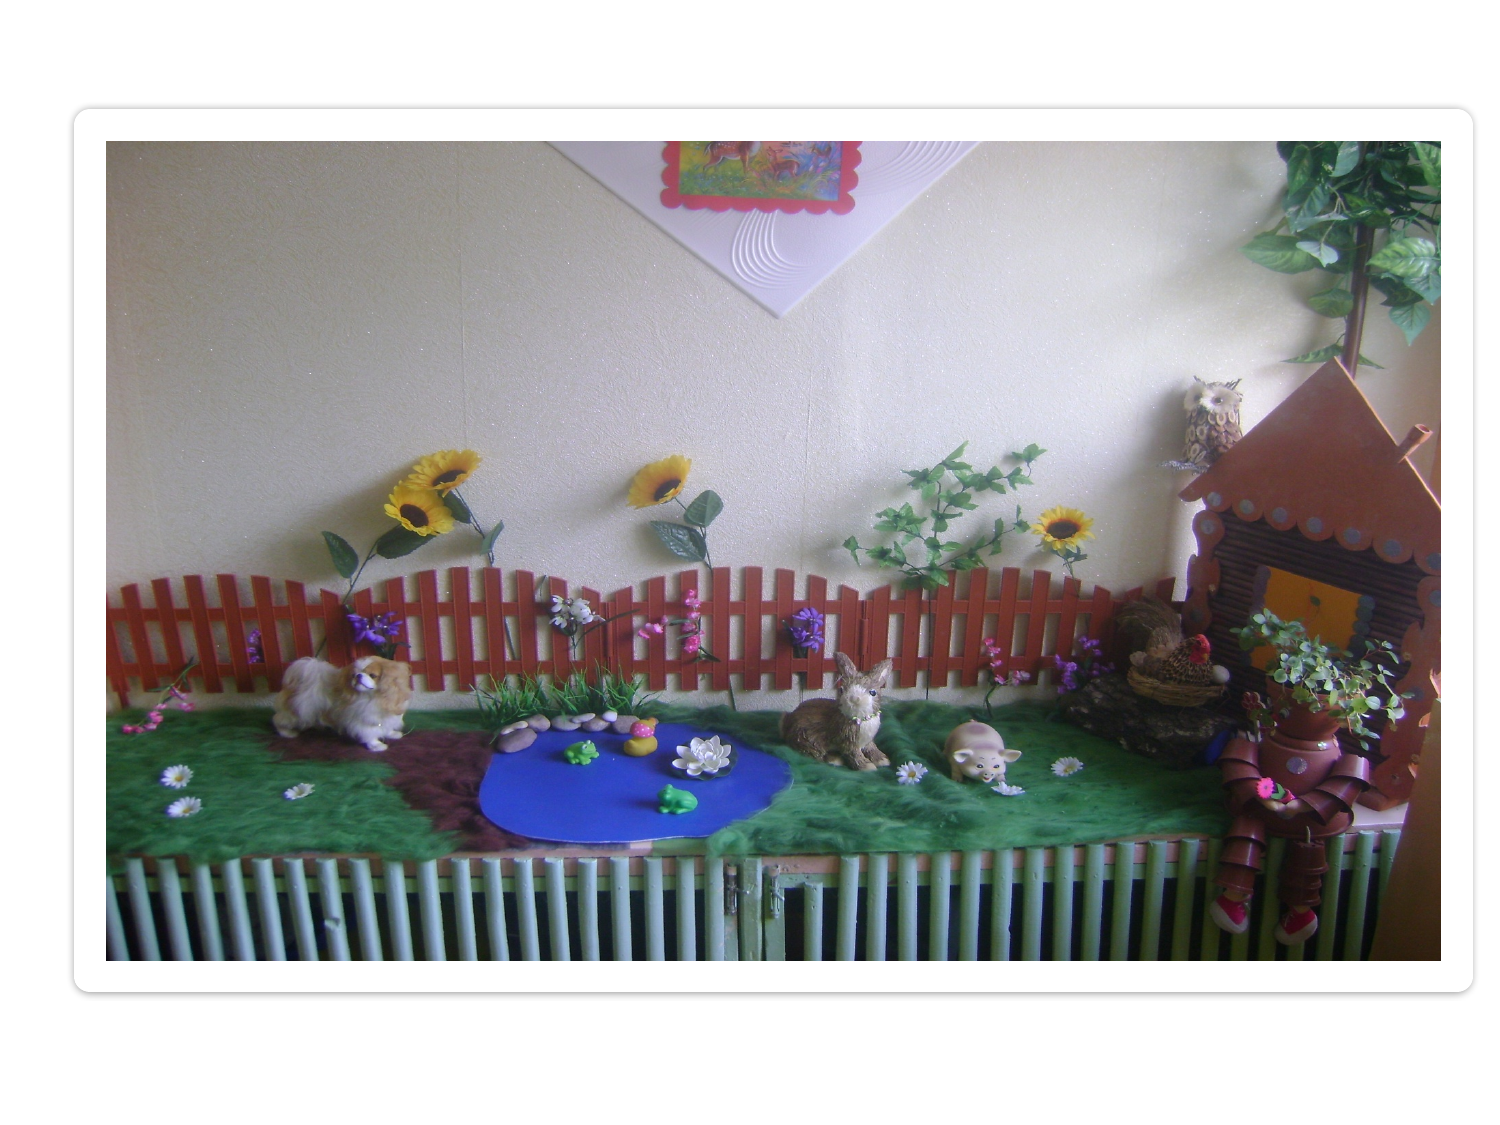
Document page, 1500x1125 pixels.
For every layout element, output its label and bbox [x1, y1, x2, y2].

list [105, 140, 1442, 962]
